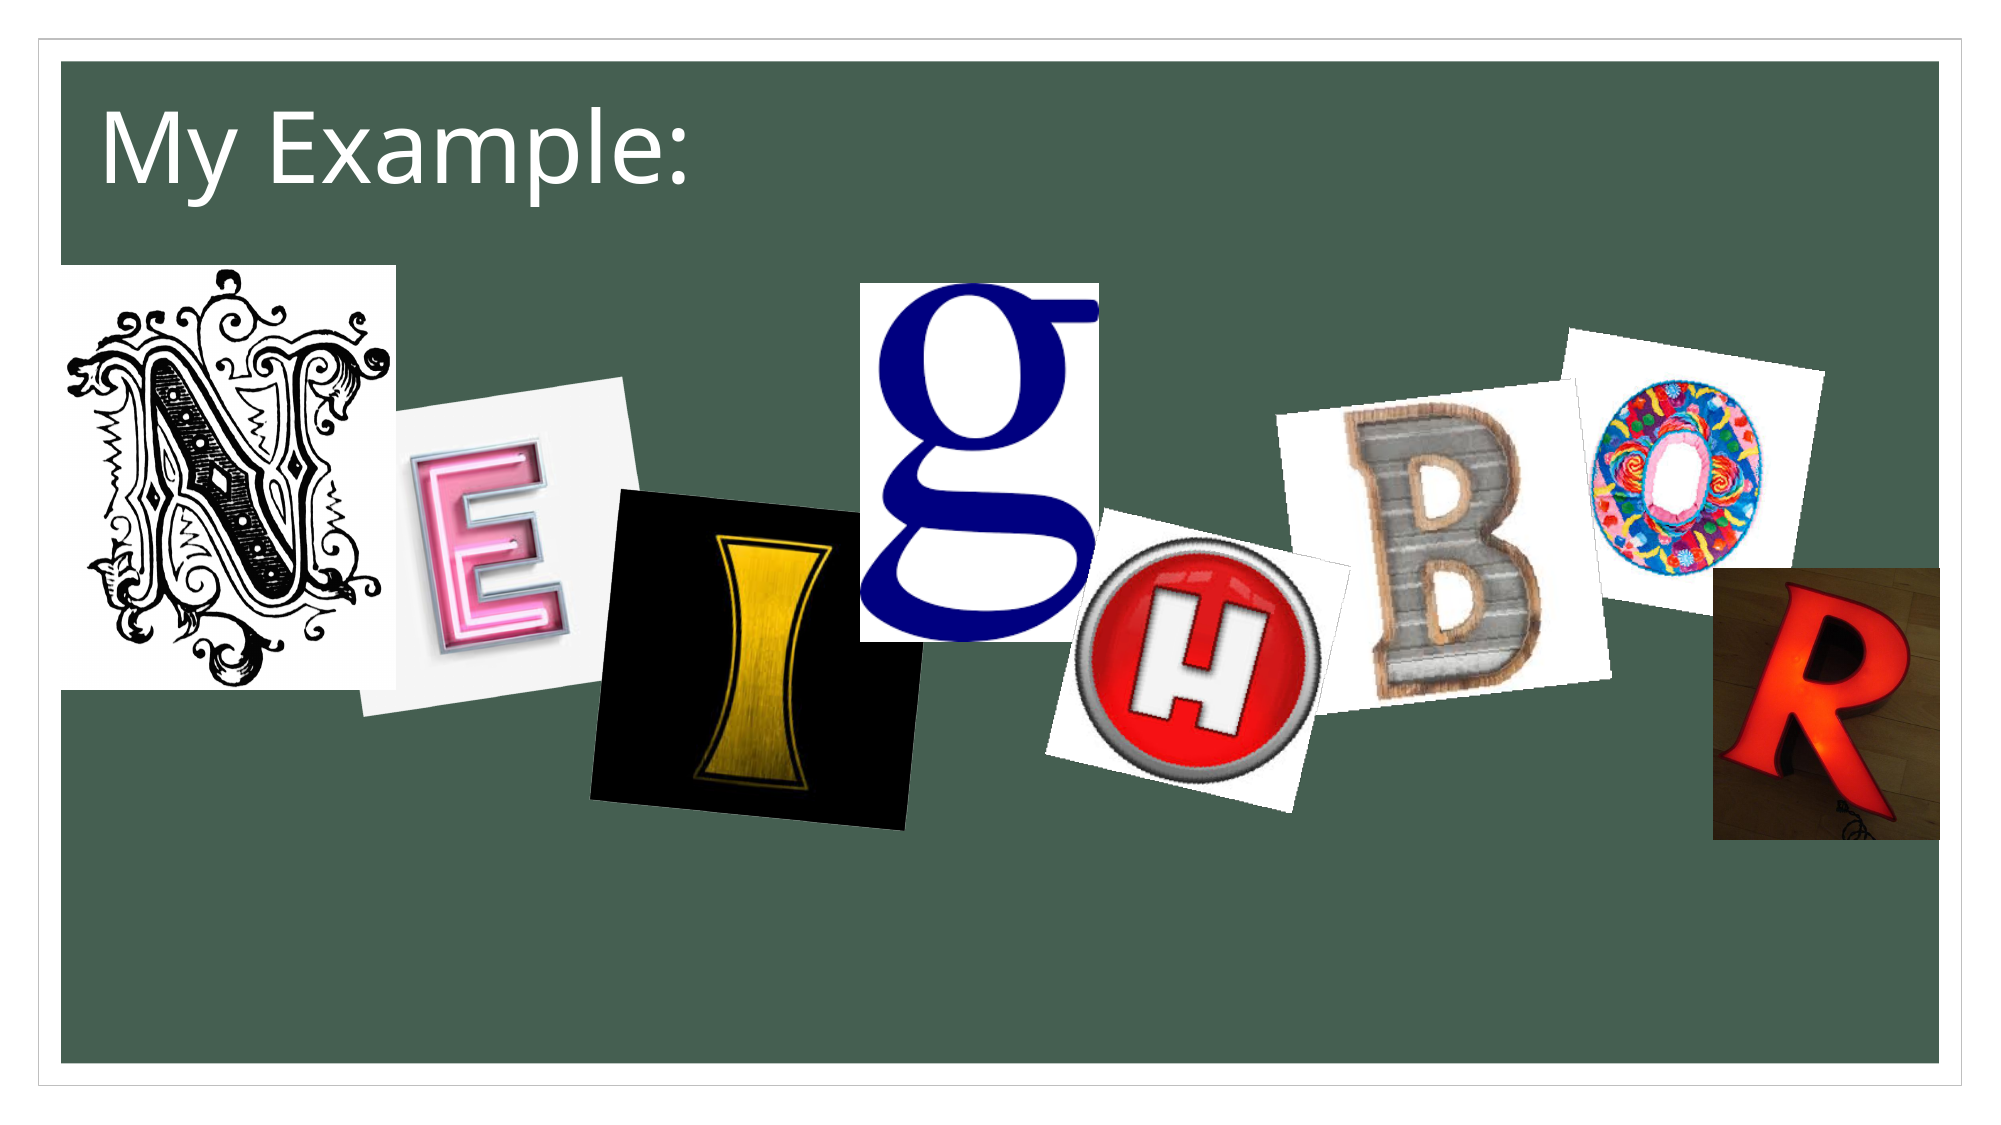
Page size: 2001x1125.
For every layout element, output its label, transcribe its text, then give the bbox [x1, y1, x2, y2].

picture [361, 696, 495, 716]
title My Example: [82, 88, 1733, 214]
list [396, 397, 646, 696]
picture [495, 377, 625, 397]
picture [60, 265, 396, 690]
picture [590, 283, 1940, 840]
